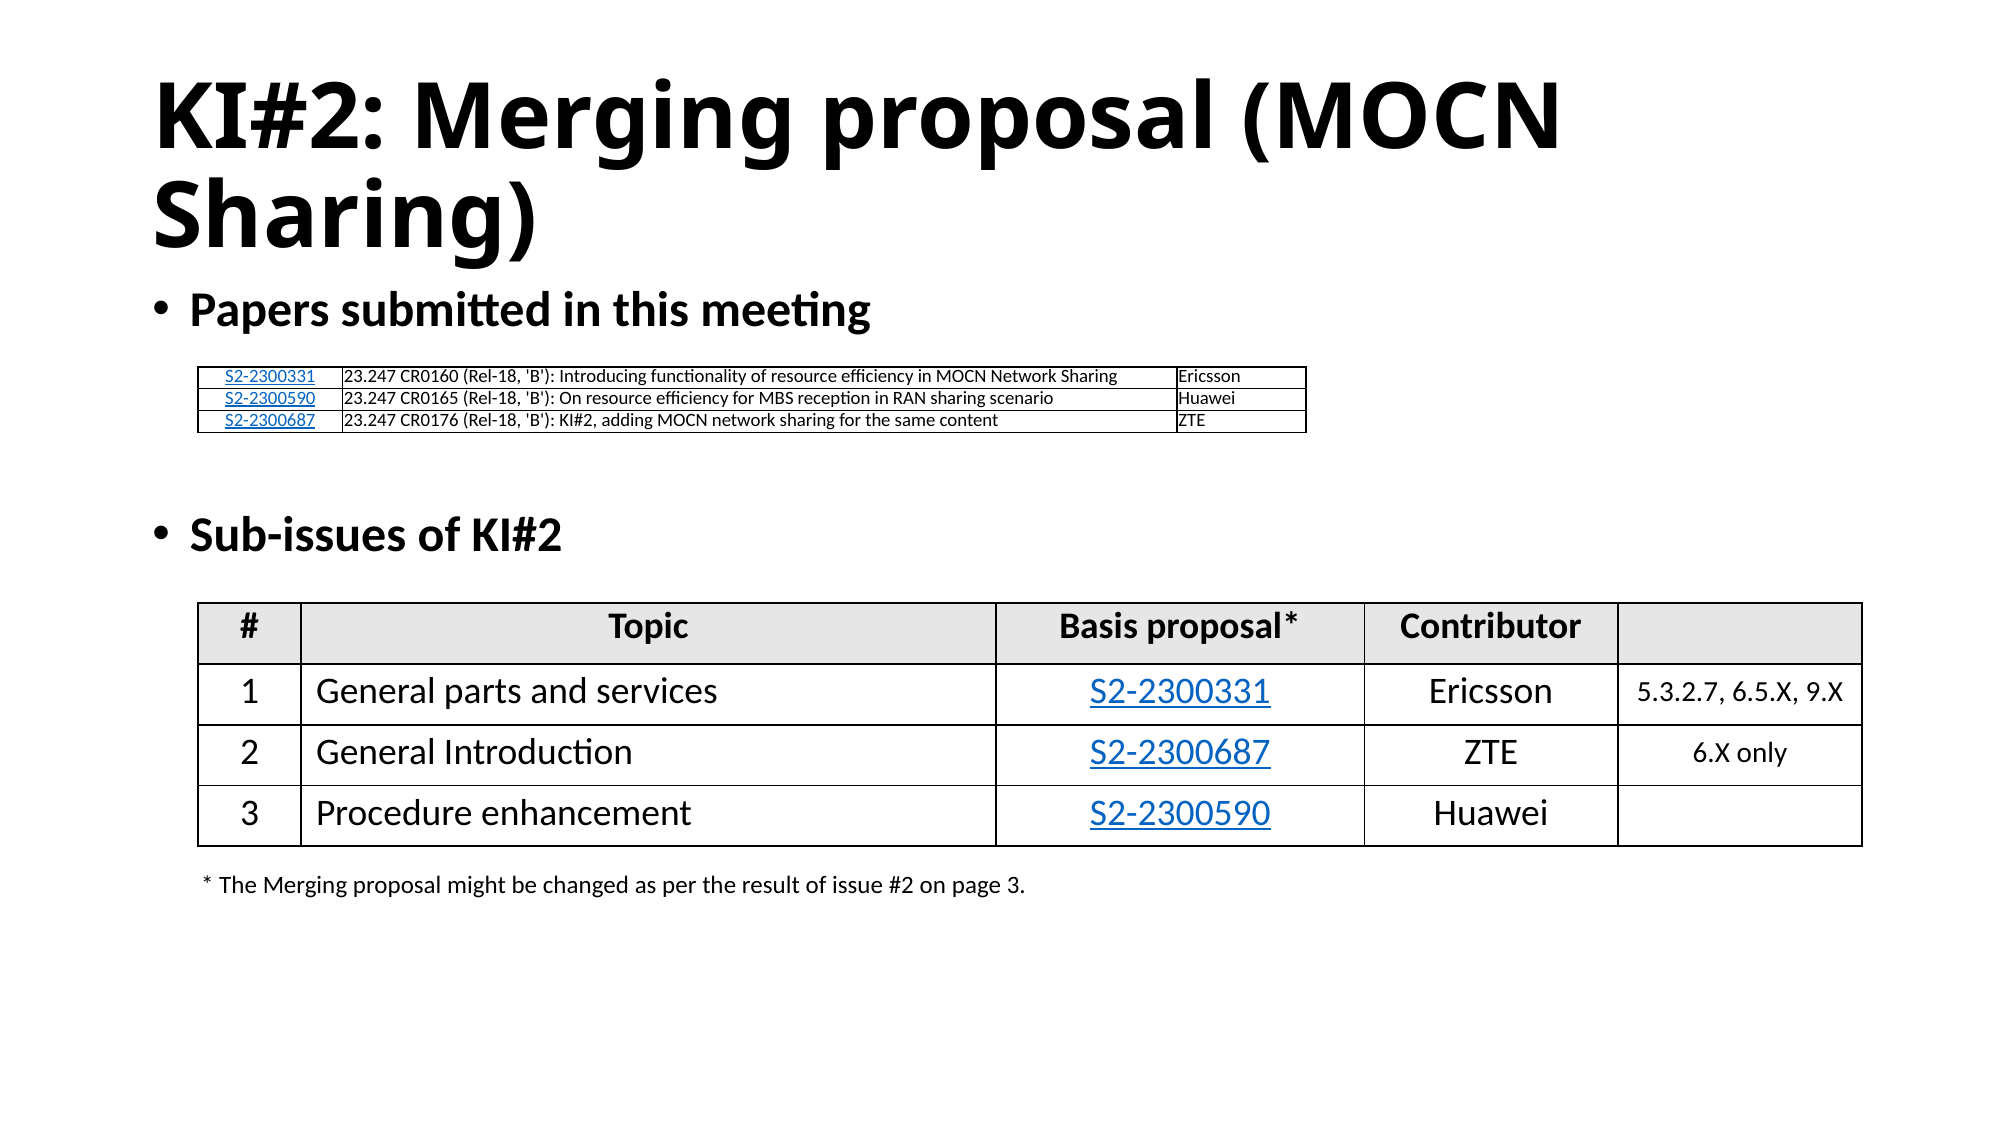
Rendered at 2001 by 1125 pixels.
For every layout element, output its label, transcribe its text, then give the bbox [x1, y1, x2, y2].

title KI#2: Merging proposal (MOCN Sharing) [137, 59, 1863, 278]
table_cell S2-2300687 [997, 726, 1364, 785]
table_cell 3 [199, 786, 300, 845]
table_cell 1 [199, 665, 300, 724]
table_header Basis proposal* [997, 604, 1364, 663]
table_header Contributor [1365, 604, 1617, 663]
text_box * The Merging proposal might be changed as per the result of issue #2 on page 3. [186, 861, 1188, 906]
table_cell 6.X only [1619, 726, 1861, 785]
table_cell [1619, 786, 1861, 845]
table_cell Huawei [1365, 786, 1617, 845]
table_cell 23.247 CR0176 (Rel-18, 'B'): KI#2, adding MOCN network sharing for the same content [343, 411, 1176, 432]
table_cell 23.247 CR0165 (Rel-18, 'B'): On resource efficiency for MBS reception in RAN sharing scenario [343, 389, 1176, 410]
table_cell Procedure enhancement [302, 786, 995, 845]
table_header # [199, 604, 300, 663]
table_cell ZTE [1178, 411, 1305, 432]
table_cell Ericsson [1365, 665, 1617, 724]
table_header Ericsson [1178, 368, 1305, 388]
table_cell General Introduction [302, 726, 995, 785]
list Papers submitted in this meeting Sub-issues of KI#2 [137, 278, 1863, 1012]
table_header Topic [302, 604, 995, 663]
table_cell 2 [199, 726, 300, 785]
table_cell S2-2300331 [997, 665, 1364, 724]
table_header S2-2300331 [199, 368, 342, 388]
table_cell General parts and services [302, 665, 995, 724]
table_header 23.247 CR0160 (Rel-18, 'B'): Introducing functionality of resource efficiency in MOCN Network Sharing [343, 368, 1176, 388]
table_cell S2-2300687 [199, 411, 342, 432]
table_header [1619, 604, 1861, 663]
table_cell Huawei [1178, 389, 1305, 410]
table_cell S2-2300590 [997, 786, 1364, 845]
table_cell ZTE [1365, 726, 1617, 785]
table_cell S2-2300590 [199, 389, 342, 410]
table_cell 5.3.2.7, 6.5.X, 9.X [1619, 665, 1861, 724]
